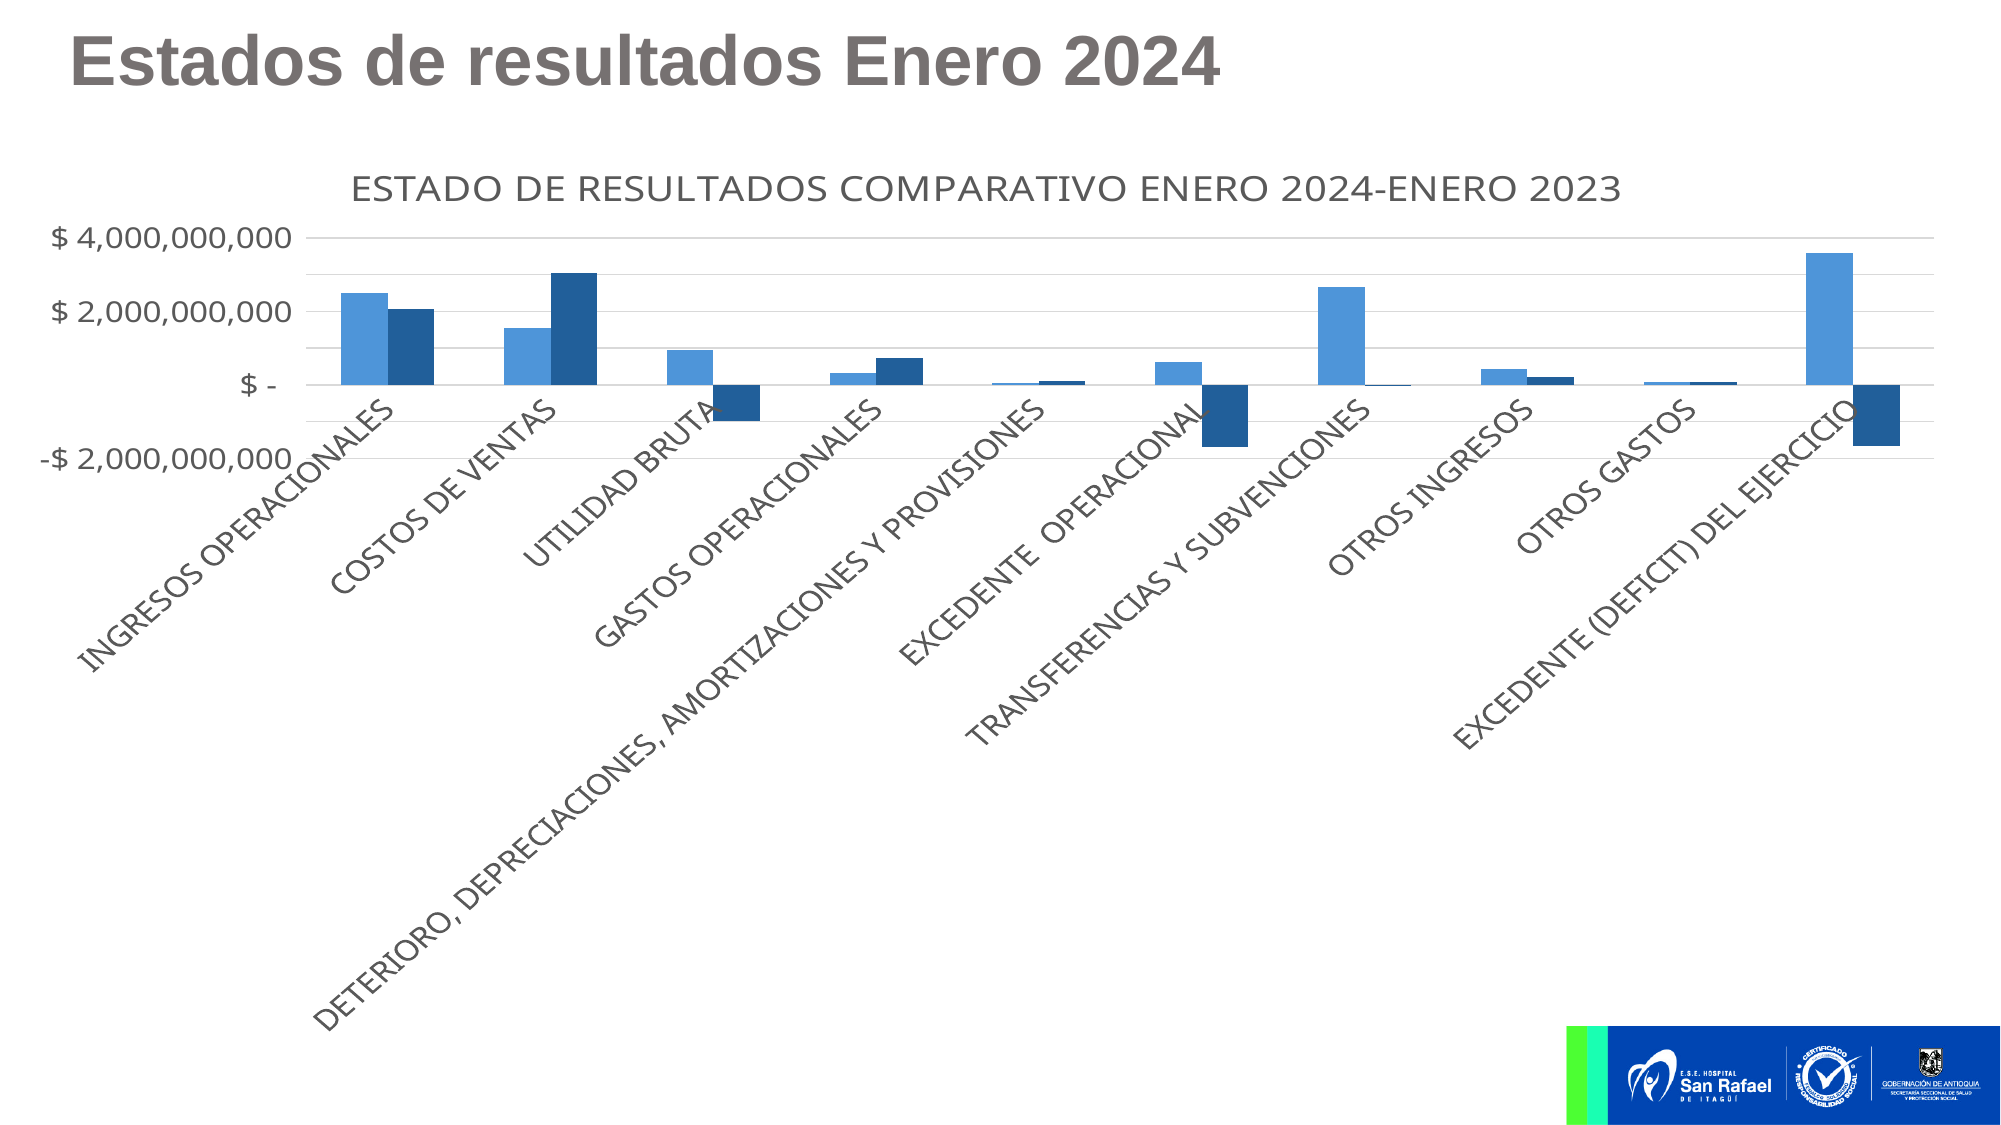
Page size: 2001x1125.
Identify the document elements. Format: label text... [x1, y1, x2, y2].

text_box Estados de resultados Enero 2024 [55, 7, 1313, 108]
chart [0, 130, 1974, 1040]
picture [0, 0, 2001, 1125]
